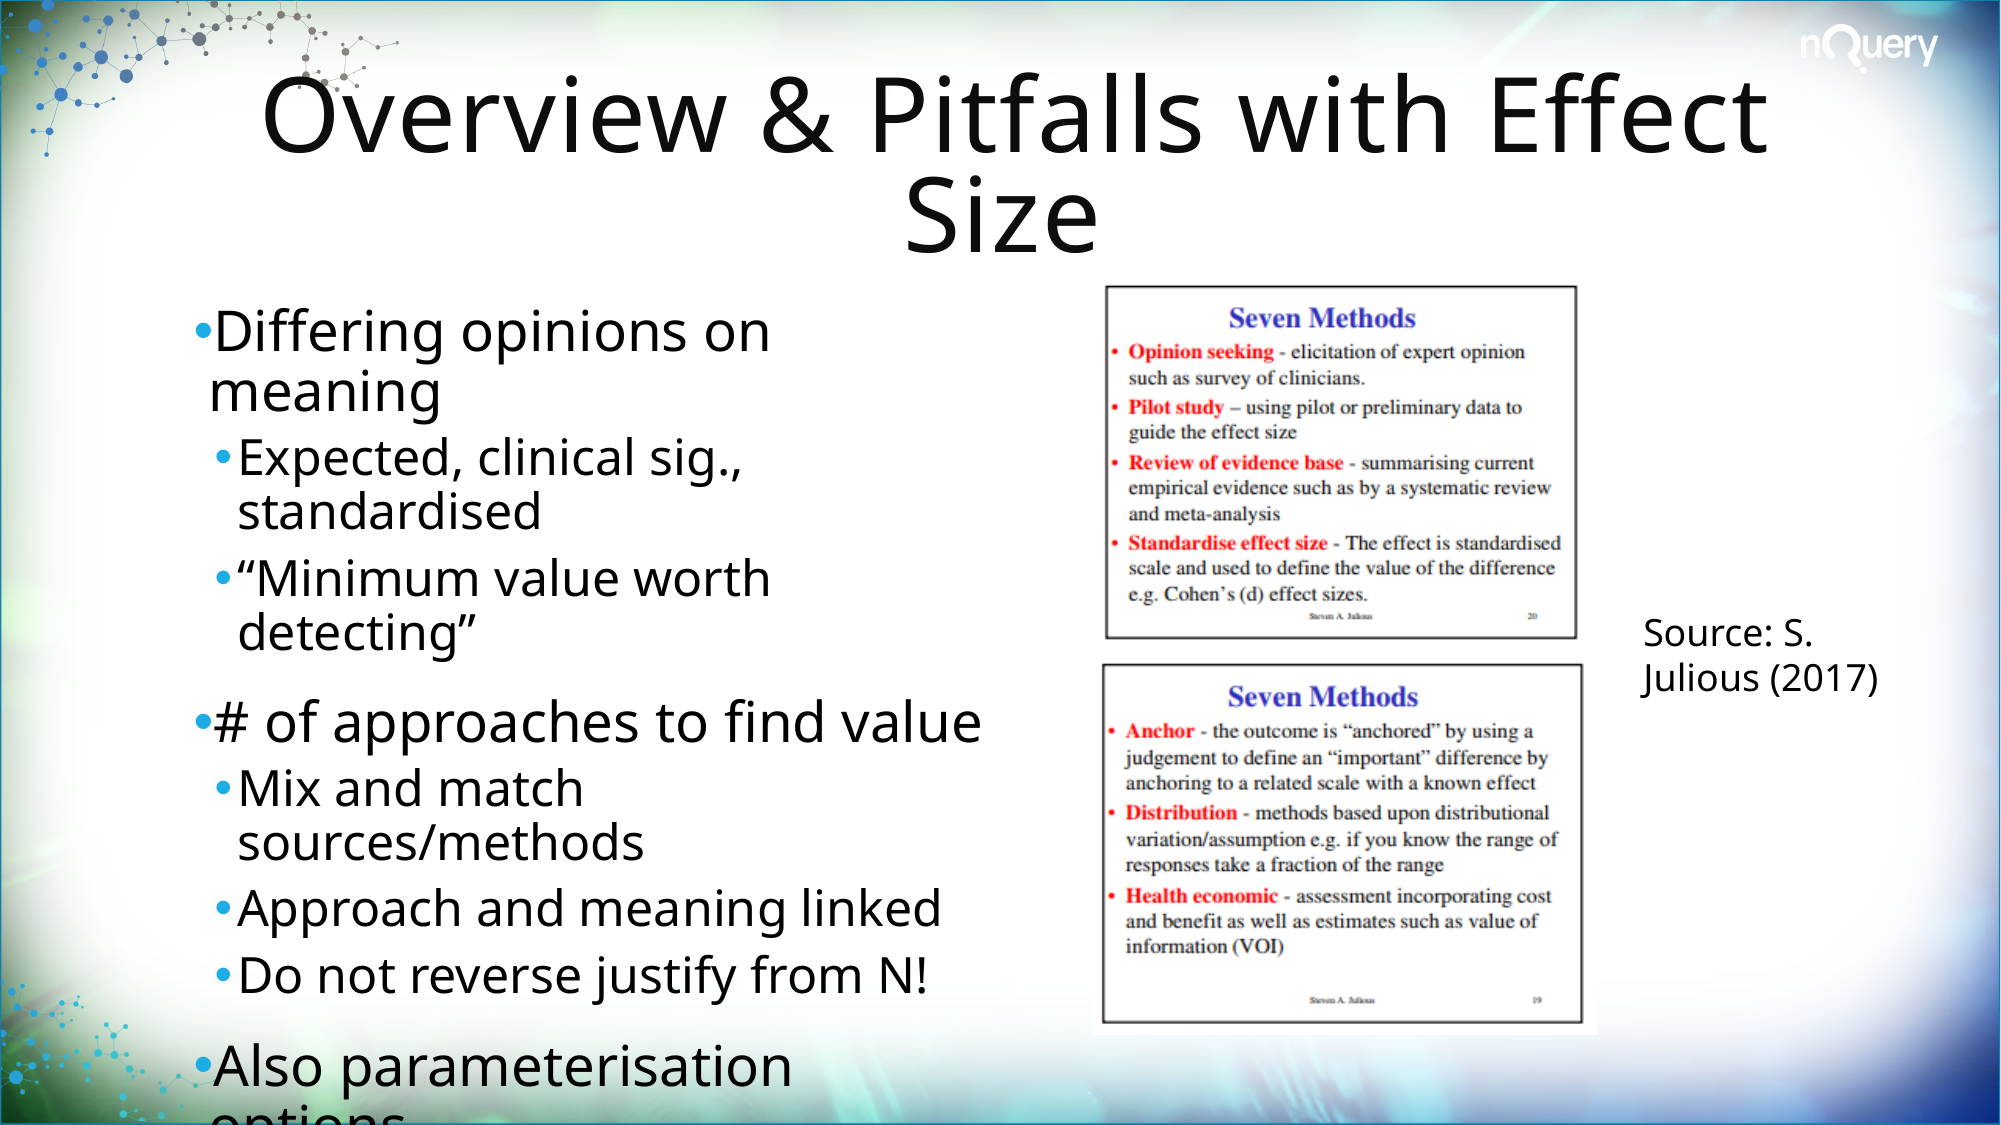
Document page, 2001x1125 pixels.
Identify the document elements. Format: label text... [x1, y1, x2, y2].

list Differing opinions on meaning Expected, clinical sig., standardised “Minimum value worth detecting” # of approaches to find value Mix and match sources/methods Approach and meaning linked Do not reverse justify from N! Also parameterisation options Takeaway: Think about your ES and set appropriately [185, 295, 1000, 1035]
text_box Source: S. Julious (2017) [1628, 601, 1946, 707]
picture [0, 0, 1999, 1124]
title Overview & Pitfalls with Effect Size [219, 49, 1814, 296]
